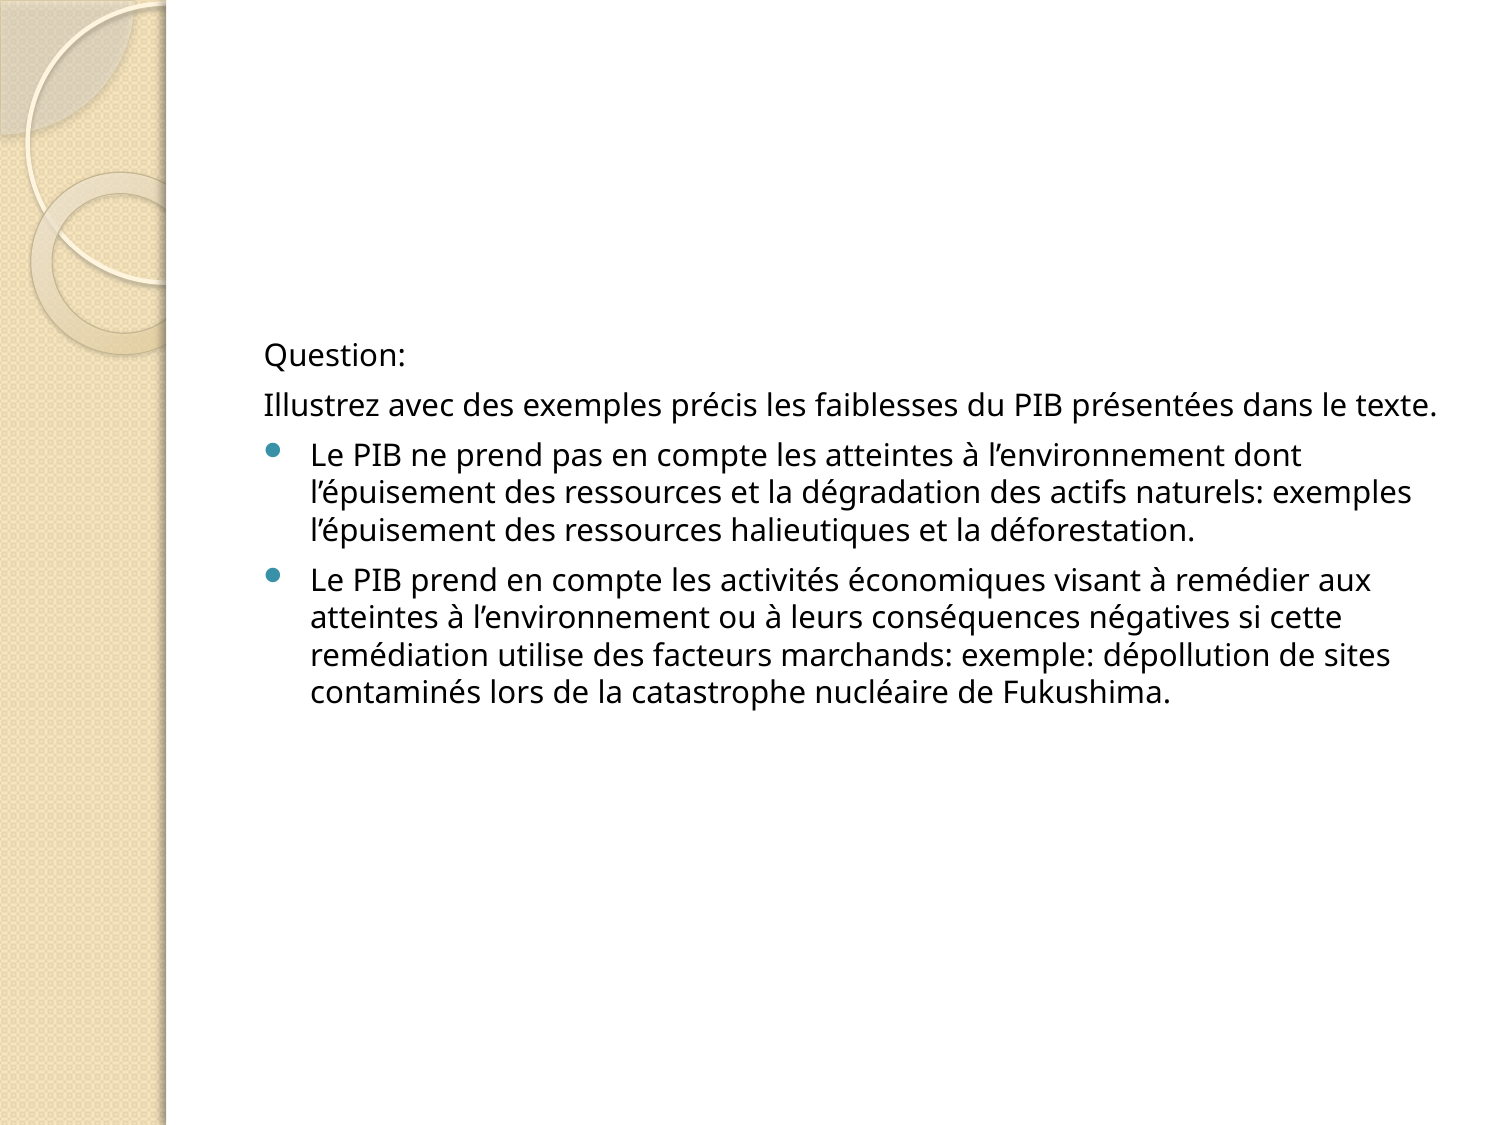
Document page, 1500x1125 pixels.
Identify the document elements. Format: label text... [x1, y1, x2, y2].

list Question: Illustrez avec des exemples précis les faiblesses du PIB présentées dans le texte. Le PIB ne prend pas en compte les atteintes à l’environnement dont l’épuisement des ressources et la dégradation des actifs naturels: exemples l’épuisement des ressources halieutiques et la déforestation. Le PIB prend en compte les activités économiques visant à remédier aux atteintes à l’environnement ou à leurs conséquences négatives si cette remédiation utilise des facteurs marchands: exemple: dépollution de sites contaminés lors de la catastrophe nucléaire de Fukushima. [235, 78, 1466, 1025]
